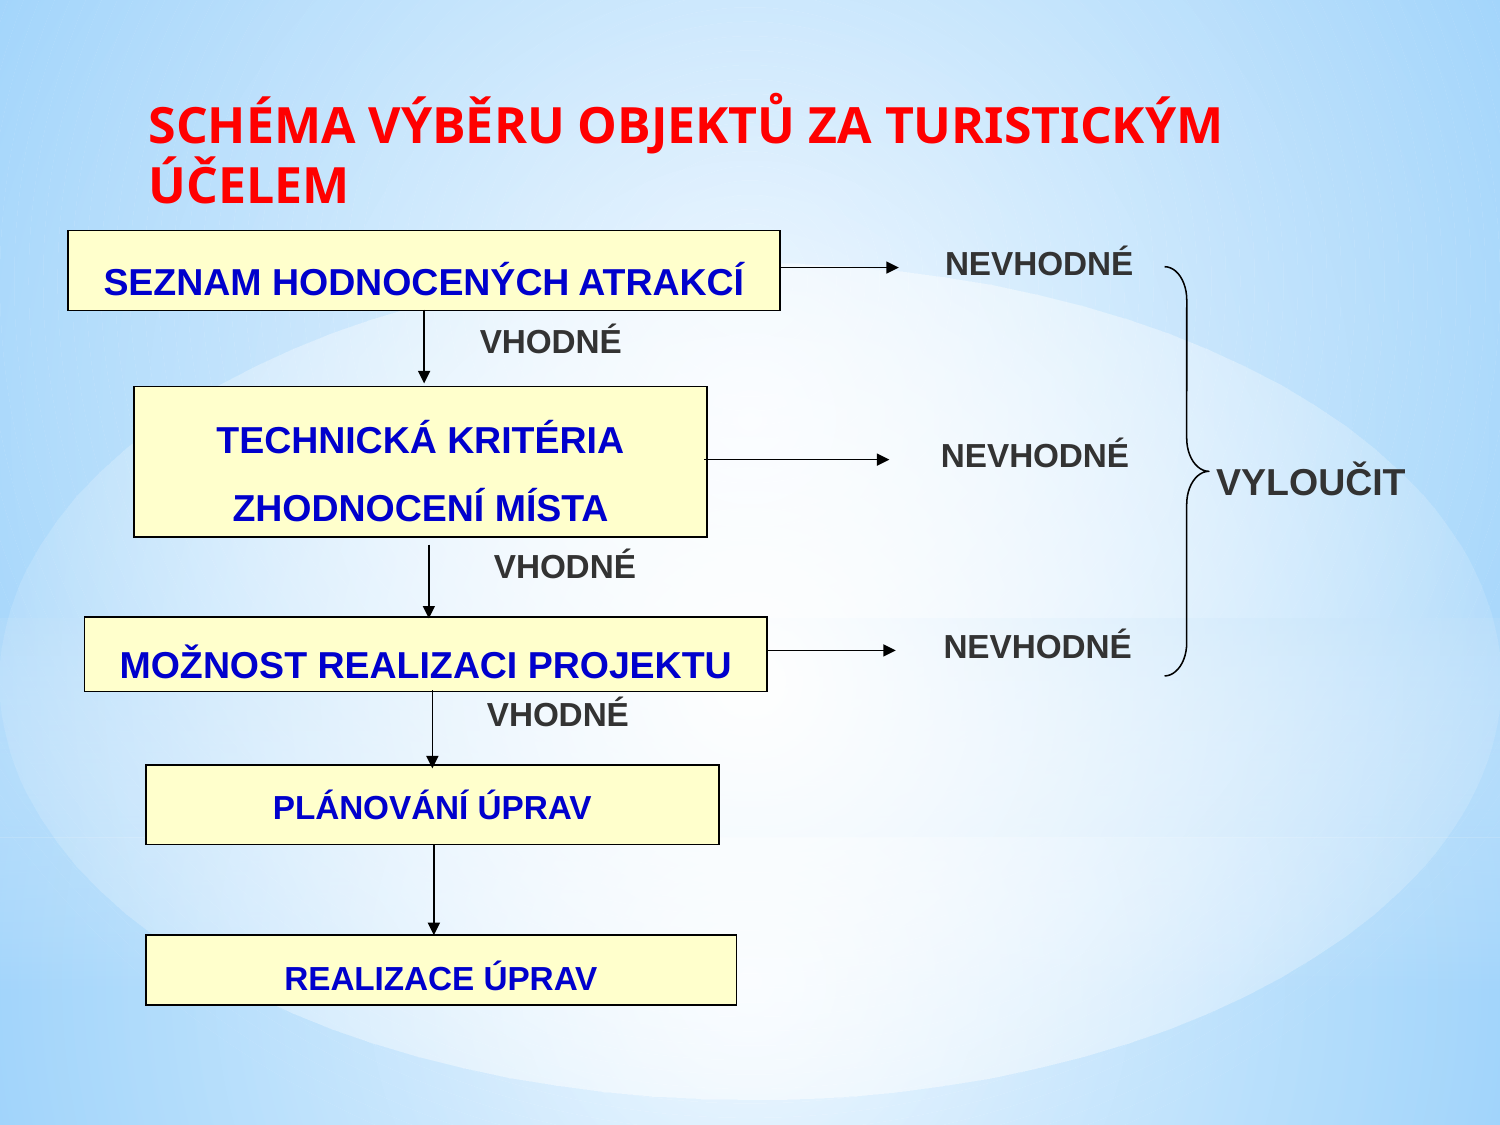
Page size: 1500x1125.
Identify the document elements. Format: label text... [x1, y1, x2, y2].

text_box SCHÉMA VÝBĚRU OBJEKTŮ ZA TURISTICKÝM ÚČELEM [134, 86, 1414, 222]
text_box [67, 230, 1414, 1006]
